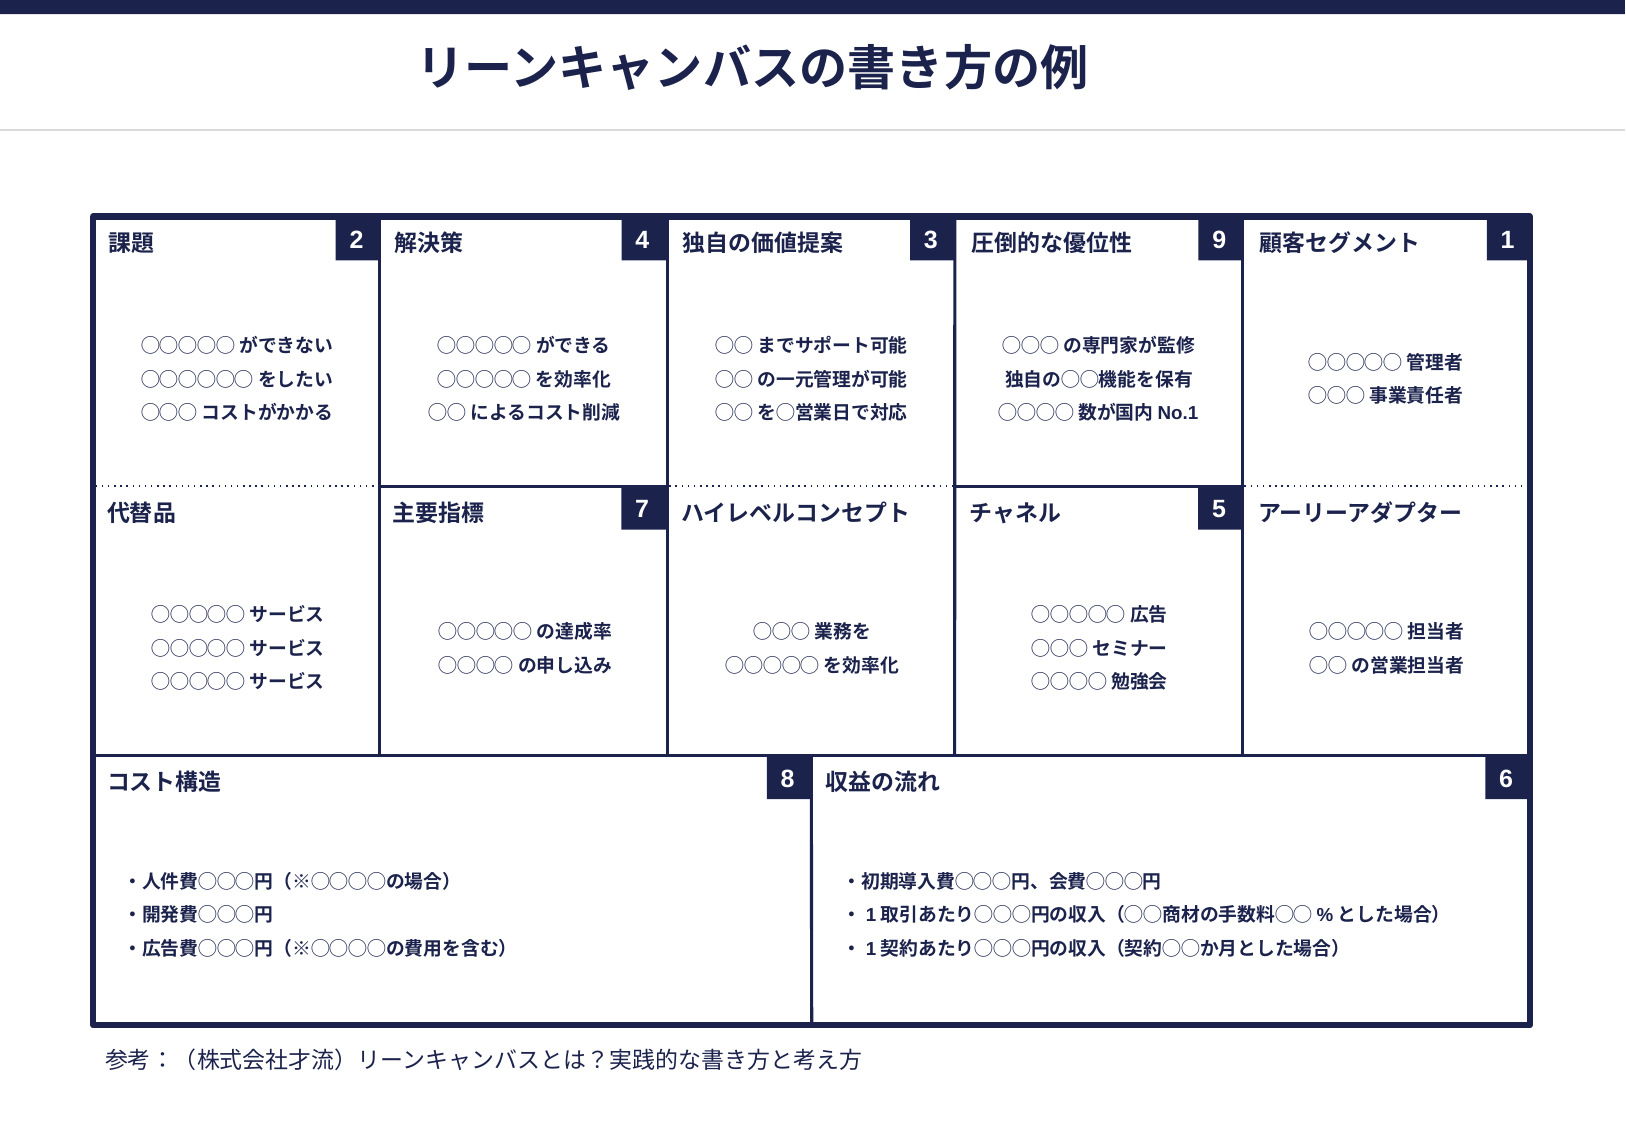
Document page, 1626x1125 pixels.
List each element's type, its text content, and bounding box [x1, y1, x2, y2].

text_box ◯◯◯◯◯ができない ◯◯◯◯◯◯をしたい ◯◯◯コストがかかる [108, 276, 366, 470]
text_box ◯◯◯◯◯広告 ◯◯◯セミナー ◯◯◯◯勉強会 [971, 545, 1229, 739]
text_box ◯◯◯◯◯管理者 ◯◯◯事業責任者 [1257, 276, 1515, 470]
title リーンキャンバスの書き方の例 [51, 19, 1455, 113]
text_box ◯◯◯◯◯サービス ◯◯◯◯◯サービス ◯◯◯◯◯サービス [109, 545, 367, 739]
text_box ◯◯◯の専門家が監修 独自の◯◯機能を保有 ◯◯◯◯数が国内No.1 [970, 276, 1228, 470]
text_box ◯◯◯◯◯の達成率 ◯◯◯◯の申し込み [396, 545, 654, 739]
text_box ◯◯◯◯◯ができる ◯◯◯◯◯を効率化 ◯◯によるコスト削減 [395, 276, 653, 470]
text_box ◯◯までサポート可能 ◯◯の一元管理が可能 ◯◯を◯営業日で対応 [682, 276, 940, 470]
text_box ・初期導入費◯◯◯円、会費◯◯◯円 ・1取引あたり◯◯◯円の収入（◯◯商材の手数料◯◯%とした場合） ・1契約あたり◯◯◯円の収入（契約◯◯か月とした場合） [828, 815, 1516, 1003]
text_box 参考：（株式会社才流）リーンキャンバスとは？実践的な書き方と考え方 [91, 1032, 1528, 1088]
text_box ◯◯◯◯◯担当者 ◯◯の営業担当者 [1258, 545, 1516, 739]
text_box ・人件費◯◯◯円（※◯◯◯◯の場合） ・開発費◯◯◯円 ・広告費◯◯◯円（※◯◯◯◯の費用を含む） [109, 815, 797, 1003]
text_box ◯◯◯業務を ◯◯◯◯◯を効率化 [683, 545, 941, 739]
